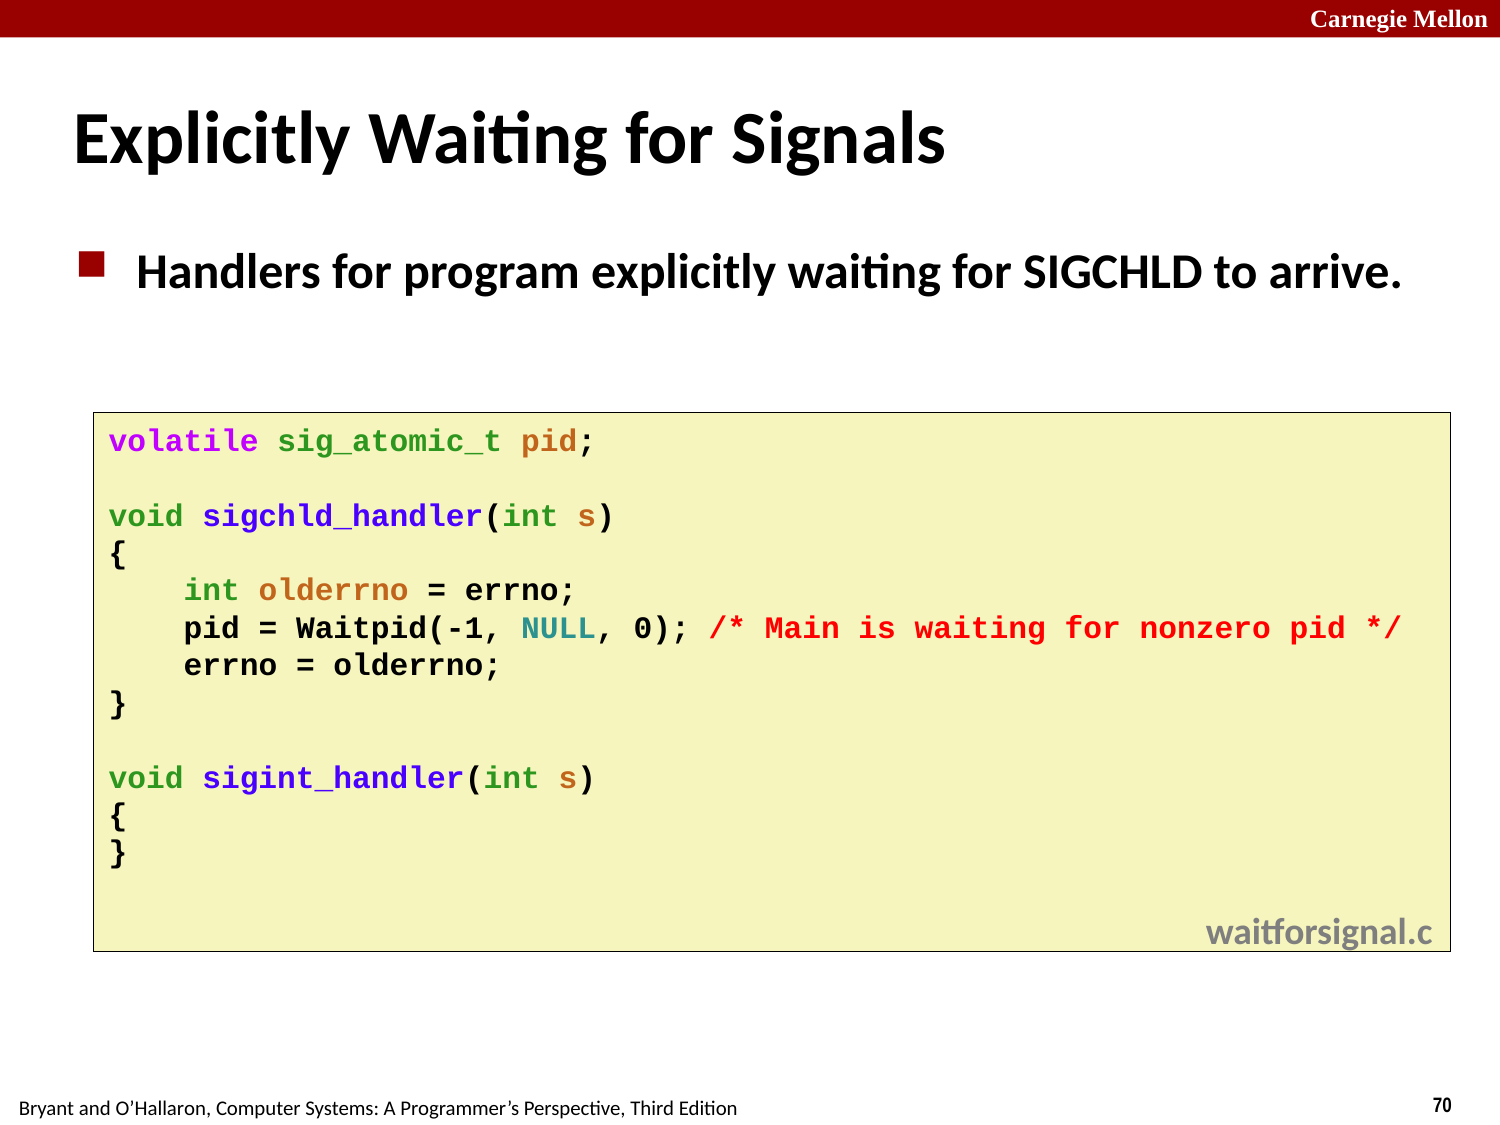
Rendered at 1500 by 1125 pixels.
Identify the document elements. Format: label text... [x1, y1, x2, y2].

title Explicitly Waiting for Signals [58, 71, 1451, 197]
text_box waitforsignal.c [1191, 899, 1448, 960]
list Handlers for program explicitly waiting for SIGCHLD to arrive. [64, 230, 1451, 363]
text_box volatile sig_atomic_t pid; void sigchld_handler(int s) { int olderrno = errno; pid = Waitpid(-1, NULL, 0); /* Main is waiting for nonzero pid */ errno = olderrno; } void sigint_handler(int s) { } [93, 412, 1450, 952]
